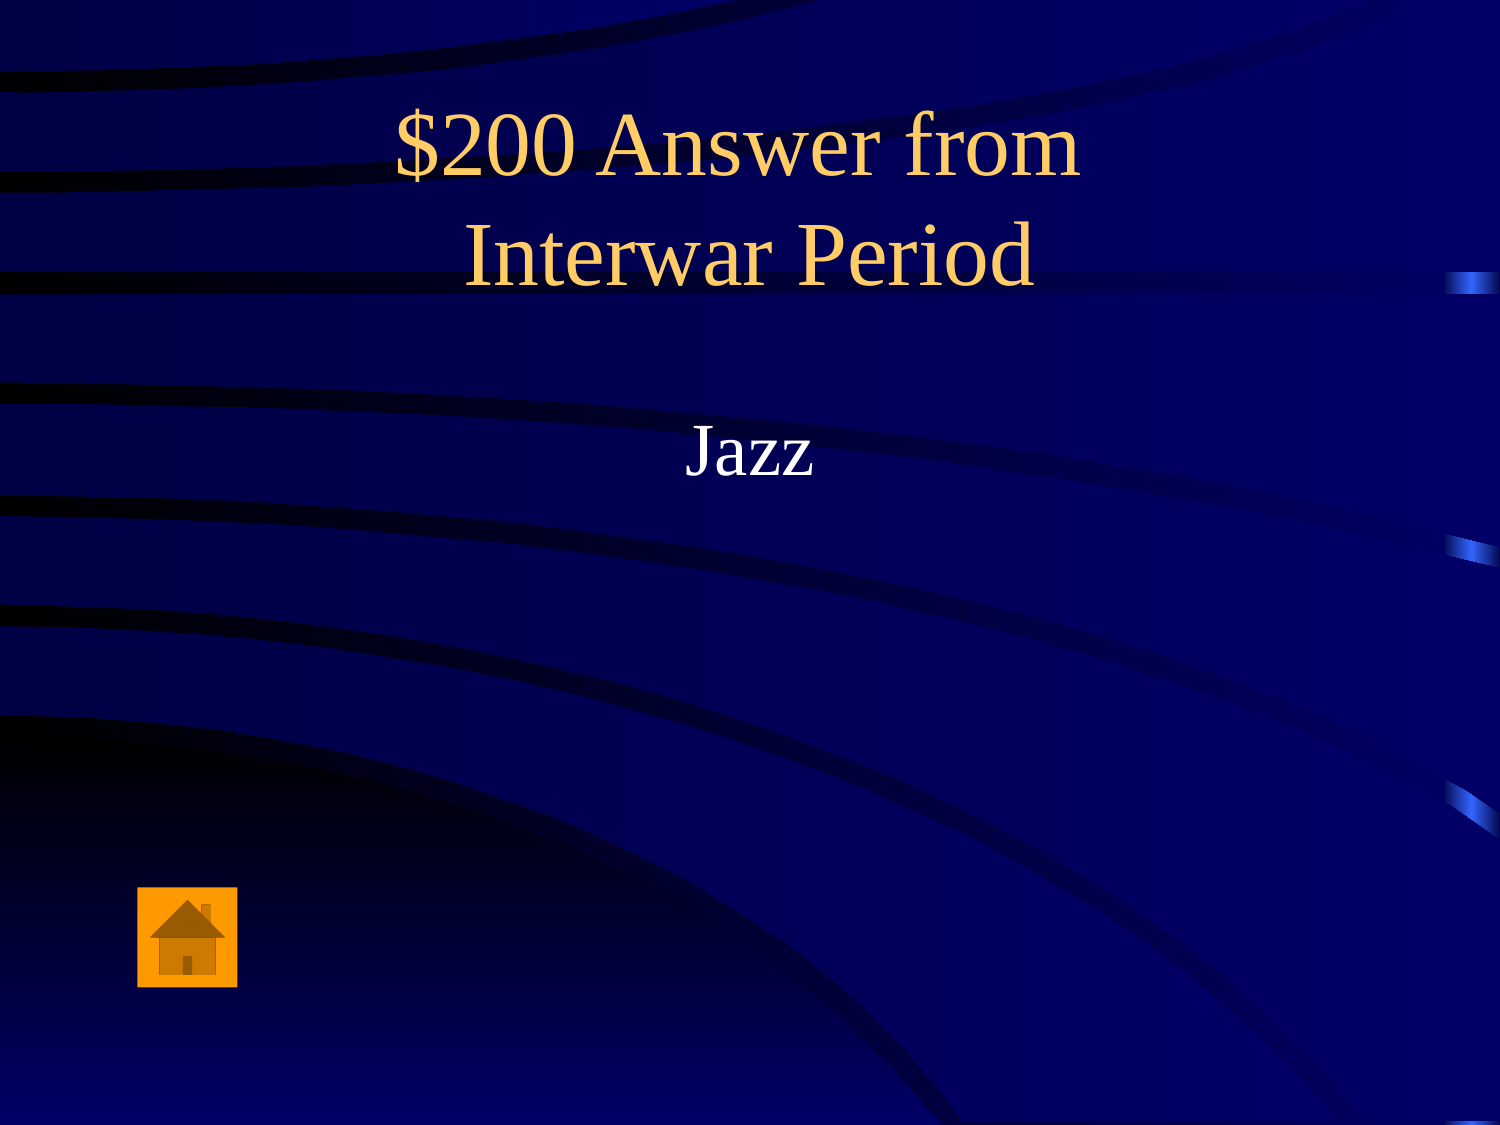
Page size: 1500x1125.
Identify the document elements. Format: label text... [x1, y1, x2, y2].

text_box [137, 887, 238, 988]
title $200 Answer from Interwar Period [112, 99, 1388, 288]
text_box Jazz [162, 393, 1338, 499]
